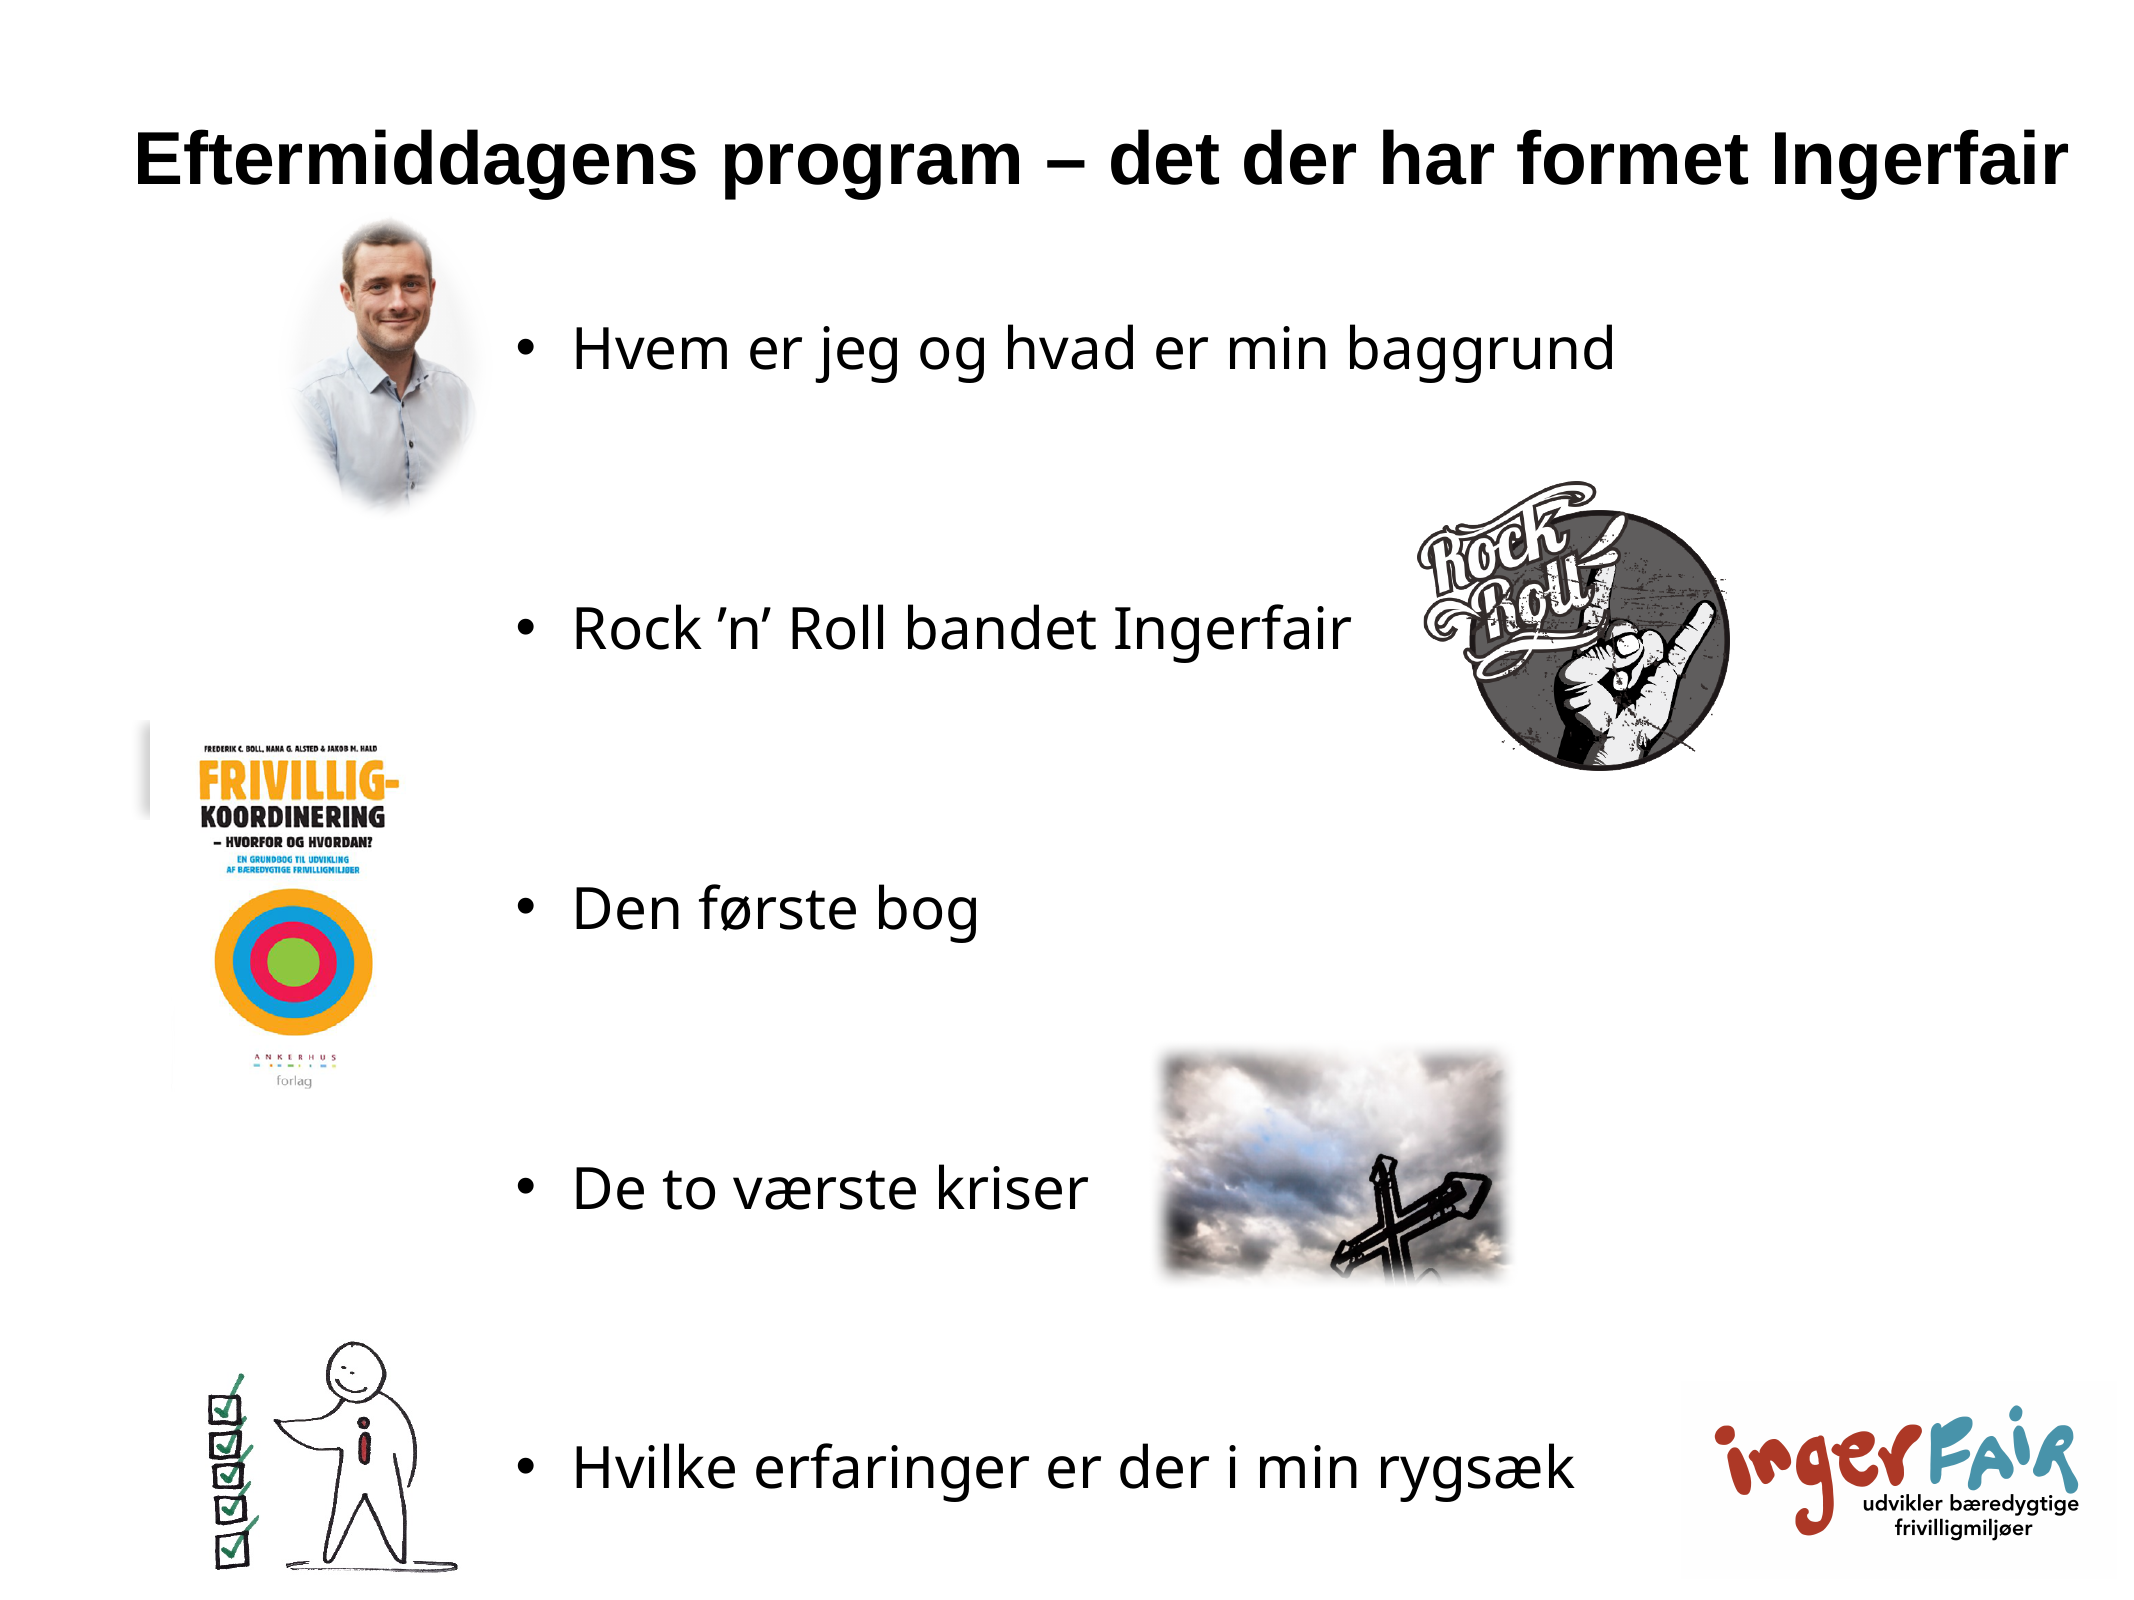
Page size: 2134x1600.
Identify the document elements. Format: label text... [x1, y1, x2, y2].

picture [193, 1328, 464, 1579]
picture [170, 726, 422, 1093]
picture [276, 207, 495, 526]
picture [1681, 1381, 2117, 1579]
text_box Hvem er jeg og hvad er min baggrund Rock ’n’ Roll bandet Ingerfair Den første bog De to værste kriser Hvilke erfaringer er der i min rygsæk [500, 303, 1825, 1508]
picture [1148, 1039, 1519, 1290]
picture [1416, 481, 1730, 771]
text_box Eftermiddagens program – det der har formet Ingerfair [124, 100, 2080, 208]
